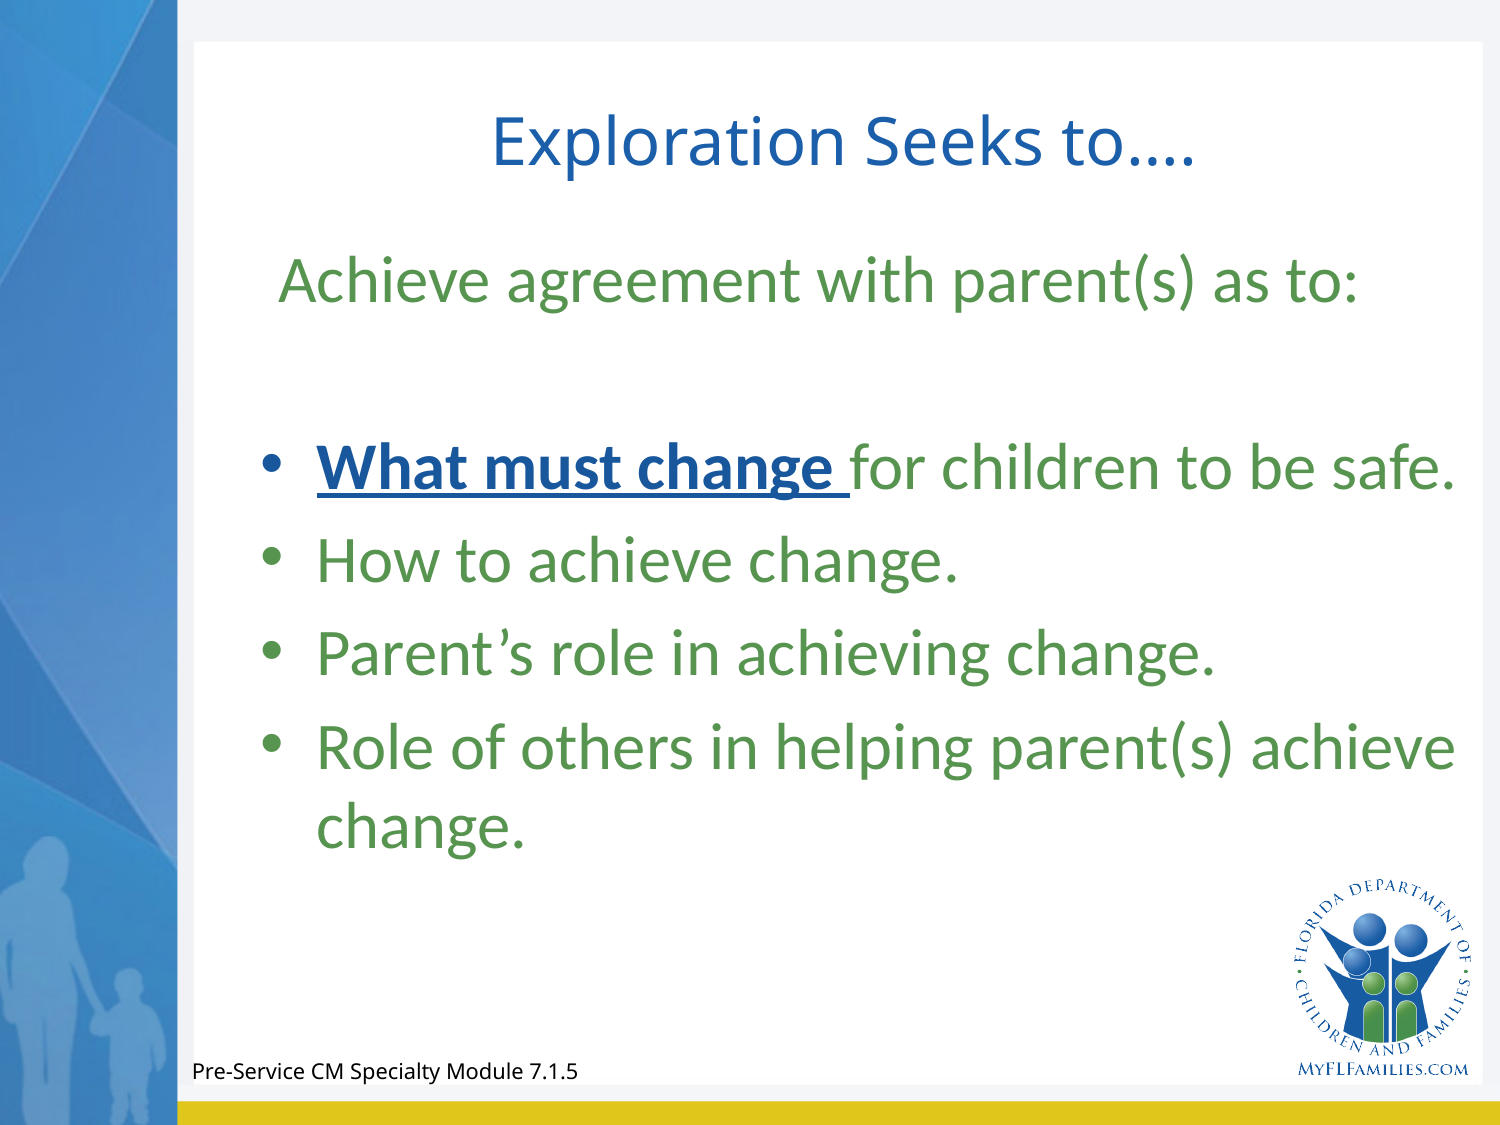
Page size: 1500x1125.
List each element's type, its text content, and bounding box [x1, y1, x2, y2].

picture [0, 0, 1500, 1125]
title Exploration Seeks to…. [263, 45, 1425, 228]
subtitle Achieve agreement with parent(s) as to: What must change for children to be safe. How to achieve change. Parent’s role in achieving change. Role of others in helping parent(s) achieve change. [245, 228, 1500, 1028]
text_box Pre-Service CM Specialty Module 7.1.5 [177, 1050, 626, 1100]
